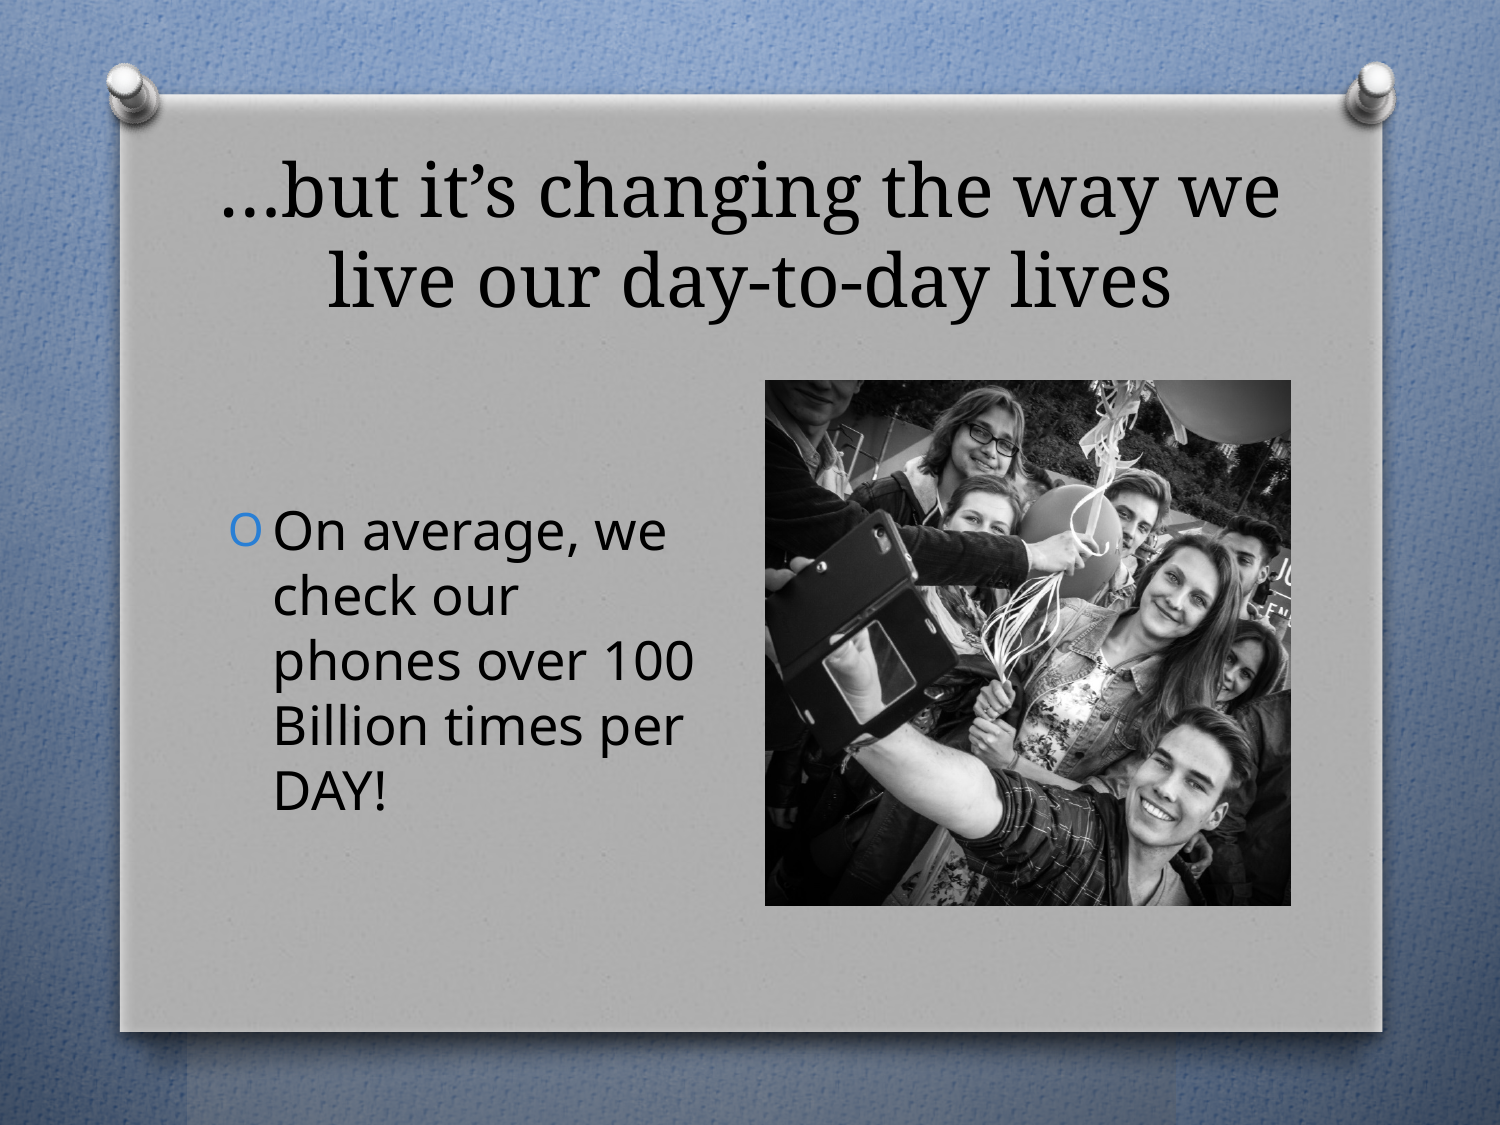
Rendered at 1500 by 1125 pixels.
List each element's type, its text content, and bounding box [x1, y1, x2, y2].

picture [1317, 35, 1439, 156]
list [764, 380, 1291, 906]
title …but it’s changing the way we live our day-to-day lives [179, 134, 1323, 332]
picture [75, 29, 198, 153]
list On average, we check our phones over 100 Billion times per DAY! [213, 348, 738, 939]
